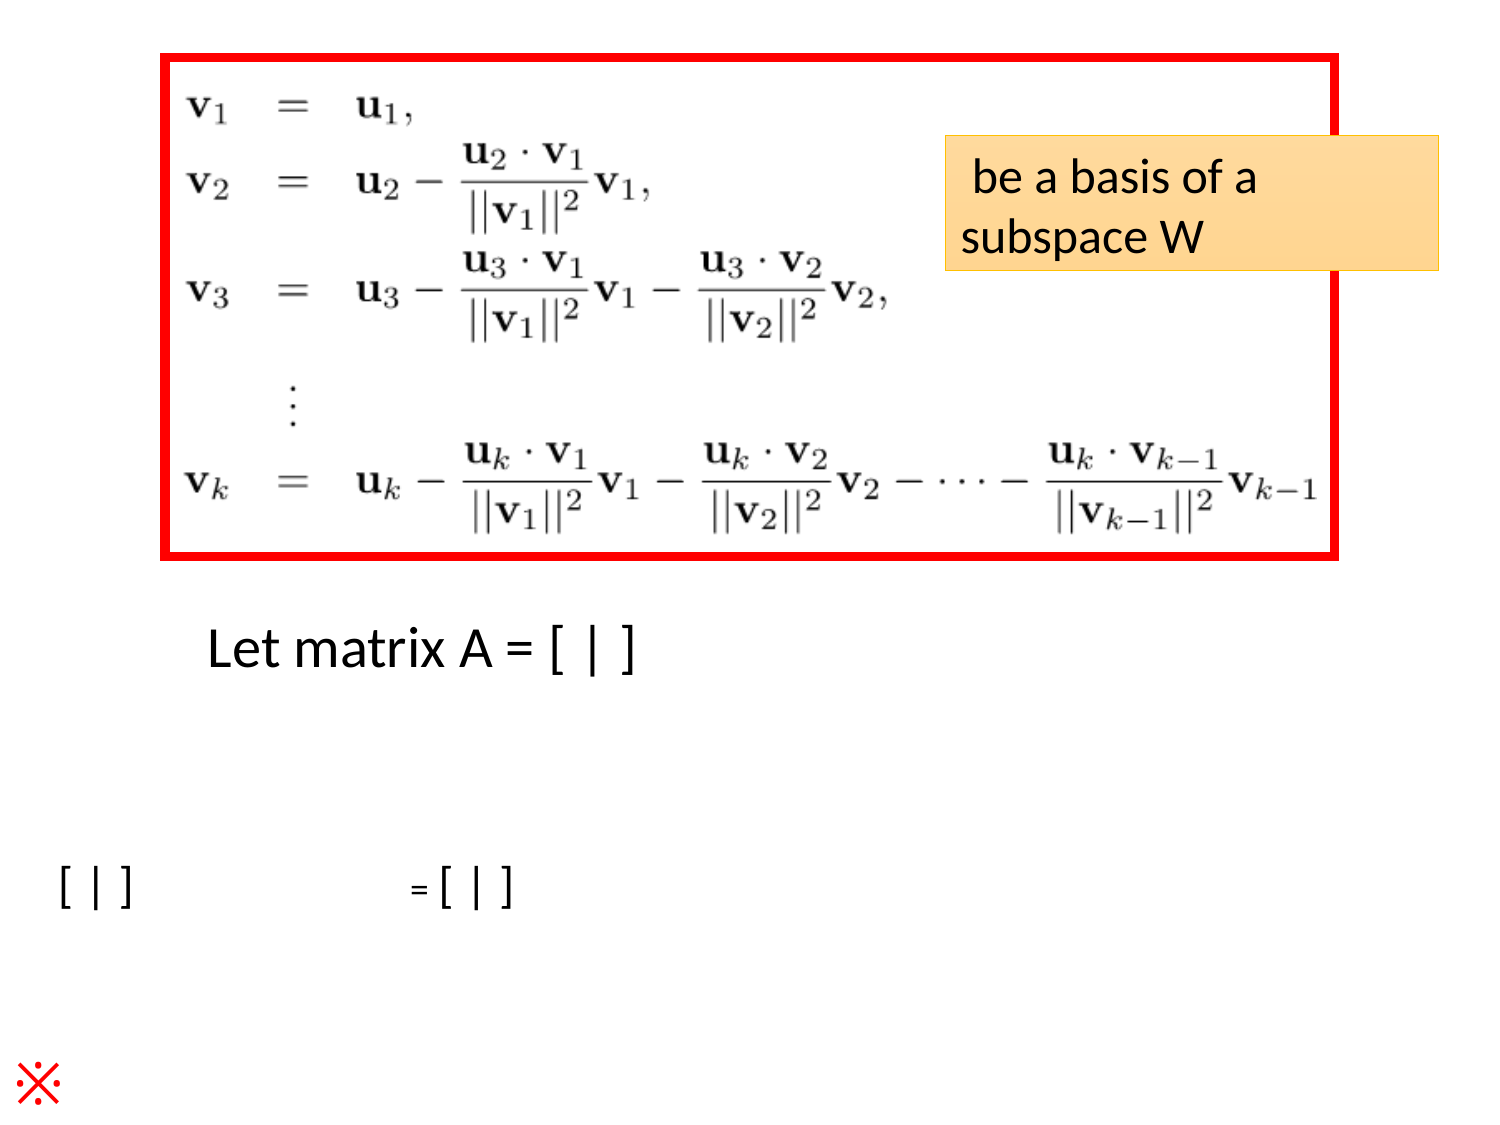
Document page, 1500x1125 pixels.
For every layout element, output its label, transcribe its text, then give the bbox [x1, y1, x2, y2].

text_box = [395, 858, 441, 918]
picture [164, 72, 1317, 546]
text_box [164, 57, 1335, 135]
text_box ※ [0, 1039, 87, 1124]
text_box [164, 271, 1335, 557]
